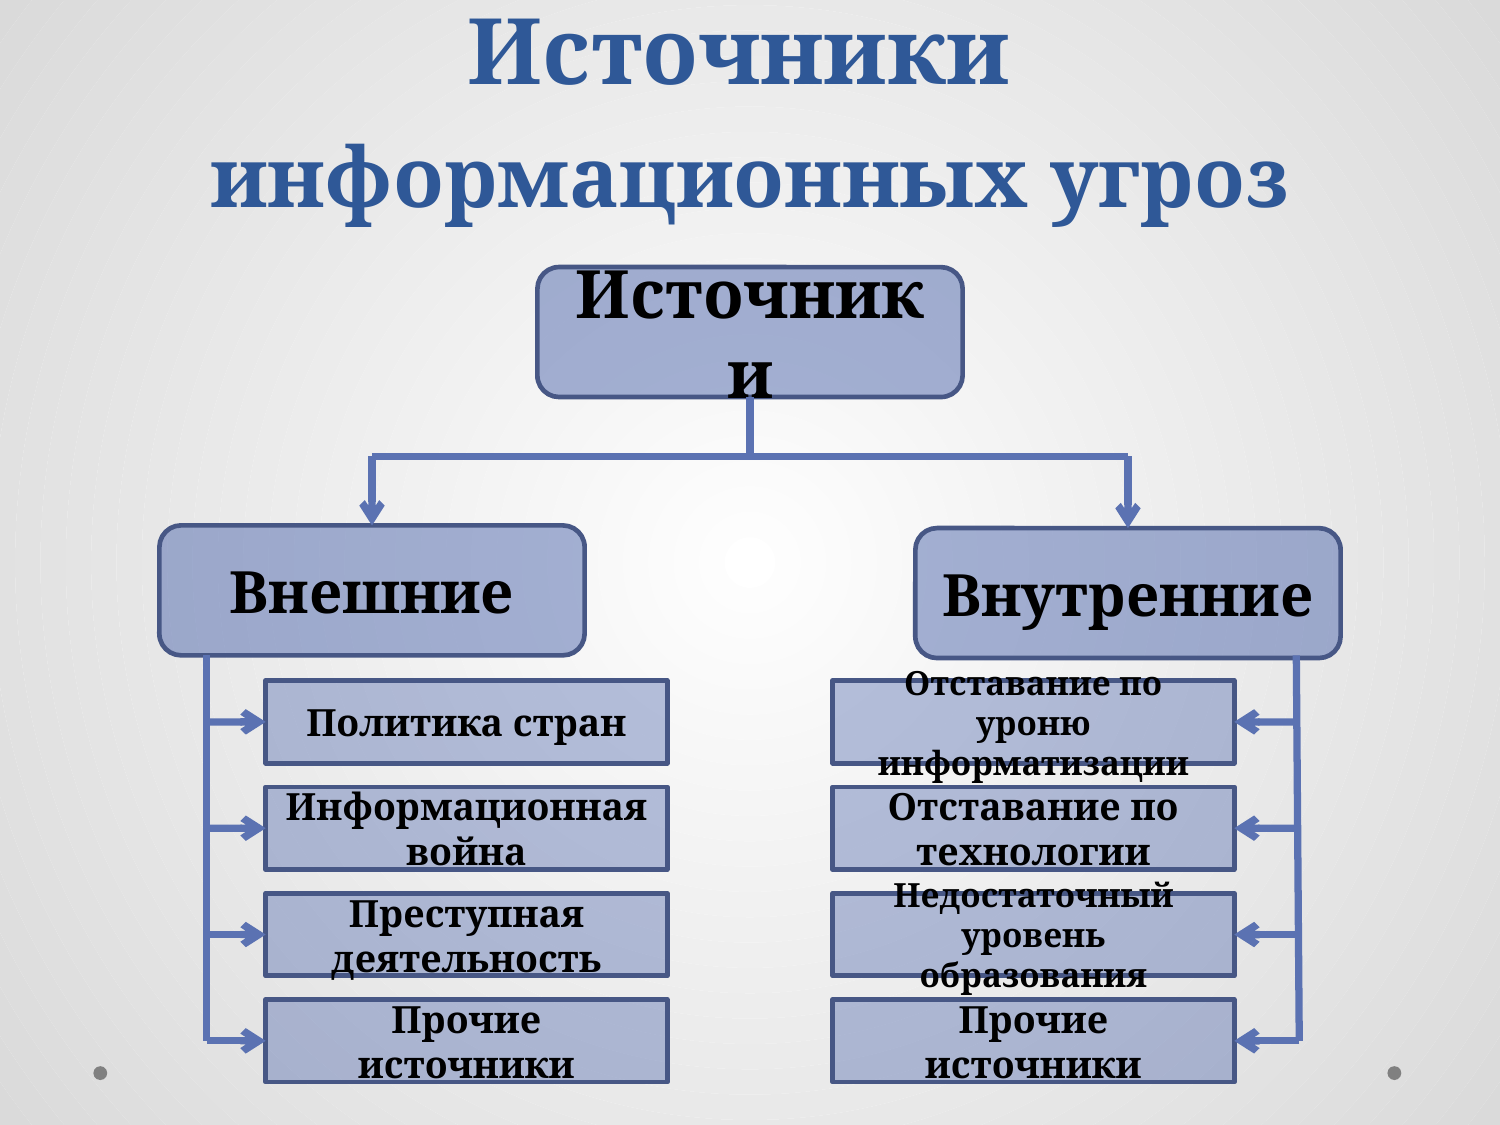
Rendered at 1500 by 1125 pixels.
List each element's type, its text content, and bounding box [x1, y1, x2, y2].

title Источники информационных угроз [75, 0, 1425, 232]
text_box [159, 266, 1341, 1083]
